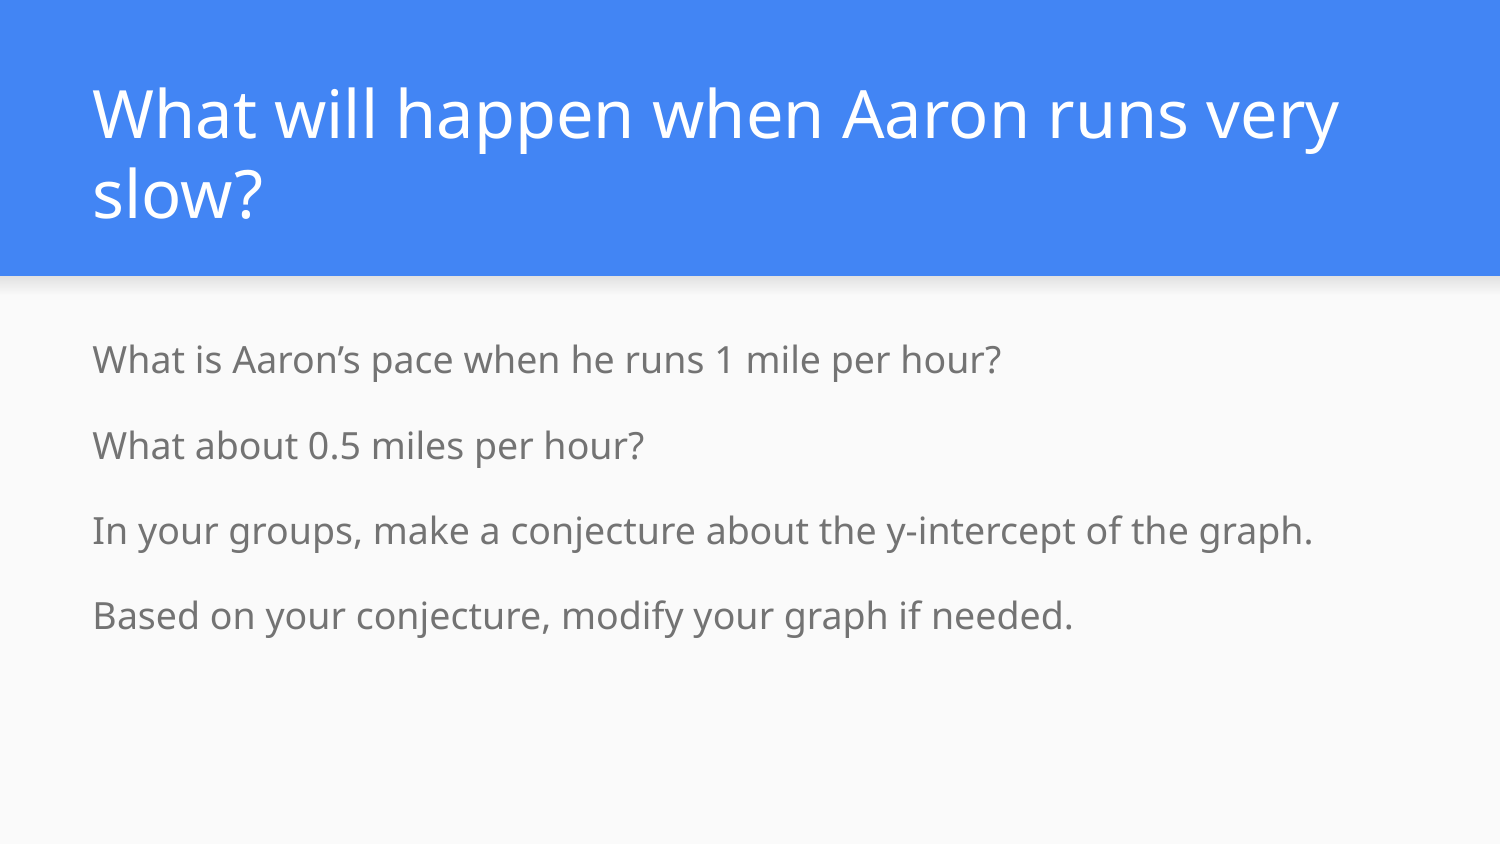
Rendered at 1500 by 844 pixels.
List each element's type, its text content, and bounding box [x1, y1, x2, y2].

title What will happen when Aaron runs very slow? [77, 121, 1427, 248]
list What is Aaron’s pace when he runs 1 mile per hour? What about 0.5 miles per hour? In your groups, make a conjecture about the y-intercept of the graph. Based on your conjecture, modify your graph if needed. [77, 314, 1427, 760]
